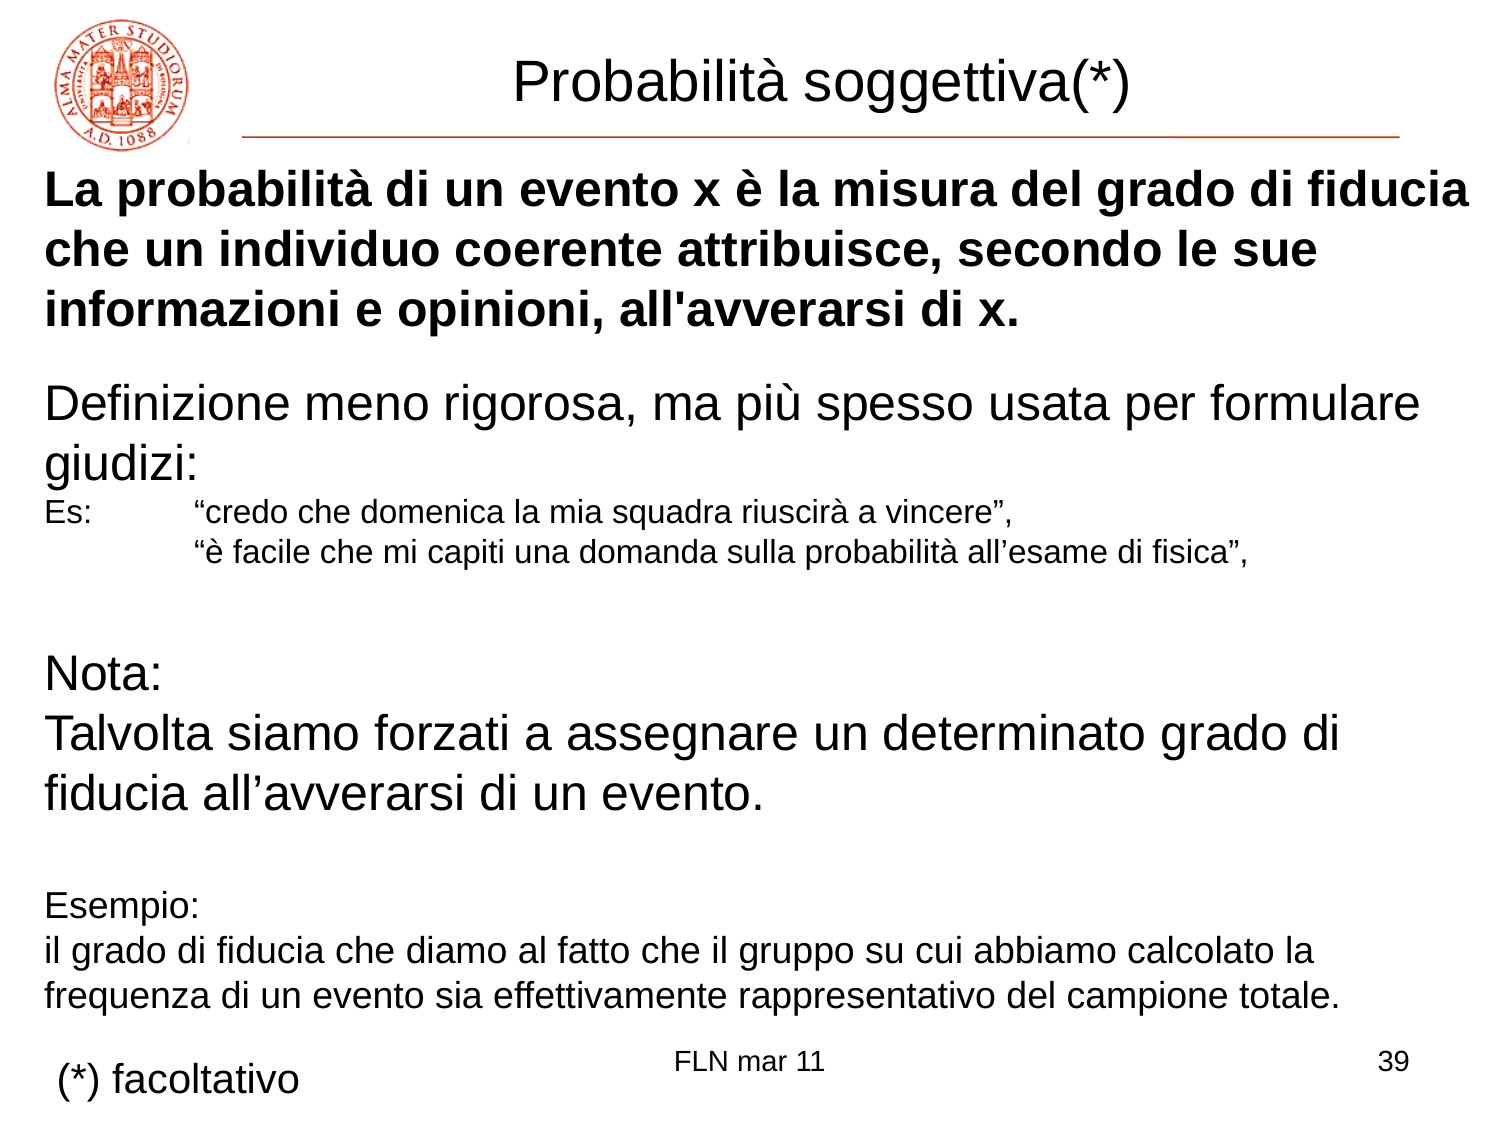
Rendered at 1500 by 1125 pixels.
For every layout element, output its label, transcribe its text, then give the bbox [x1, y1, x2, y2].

title Probabilità soggettiva(*) [230, 31, 1415, 126]
footer FLN mar 11 [512, 1034, 988, 1103]
text_box Nota: Talvolta siamo forzati a assegnare un determinato grado di fiducia all’avverarsi di un evento. Esempio: il grado di fiducia che diamo al fatto che il gruppo su cui abbiamo calcolato la frequenza di un evento sia effettivamente rappresentativo del campione totale. [29, 633, 1465, 1023]
slide_number 39 [1074, 1034, 1425, 1103]
text_box Definizione meno rigorosa, ma più spesso usata per formulare giudizi: Es: “credo che domenica la mia squadra riuscirà a vincere”, “è facile che mi capiti una domanda sulla probabilità all’esame di fisica”, [29, 363, 1500, 578]
text_box (*) facoltativo [41, 1044, 316, 1110]
text_box La probabilità di un evento x è la misura del grado di fiducia che un individuo coerente attribuisce, secondo le sue informazioni e opinioni, all'avverarsi di x. [29, 148, 1500, 344]
picture [53, 18, 190, 148]
